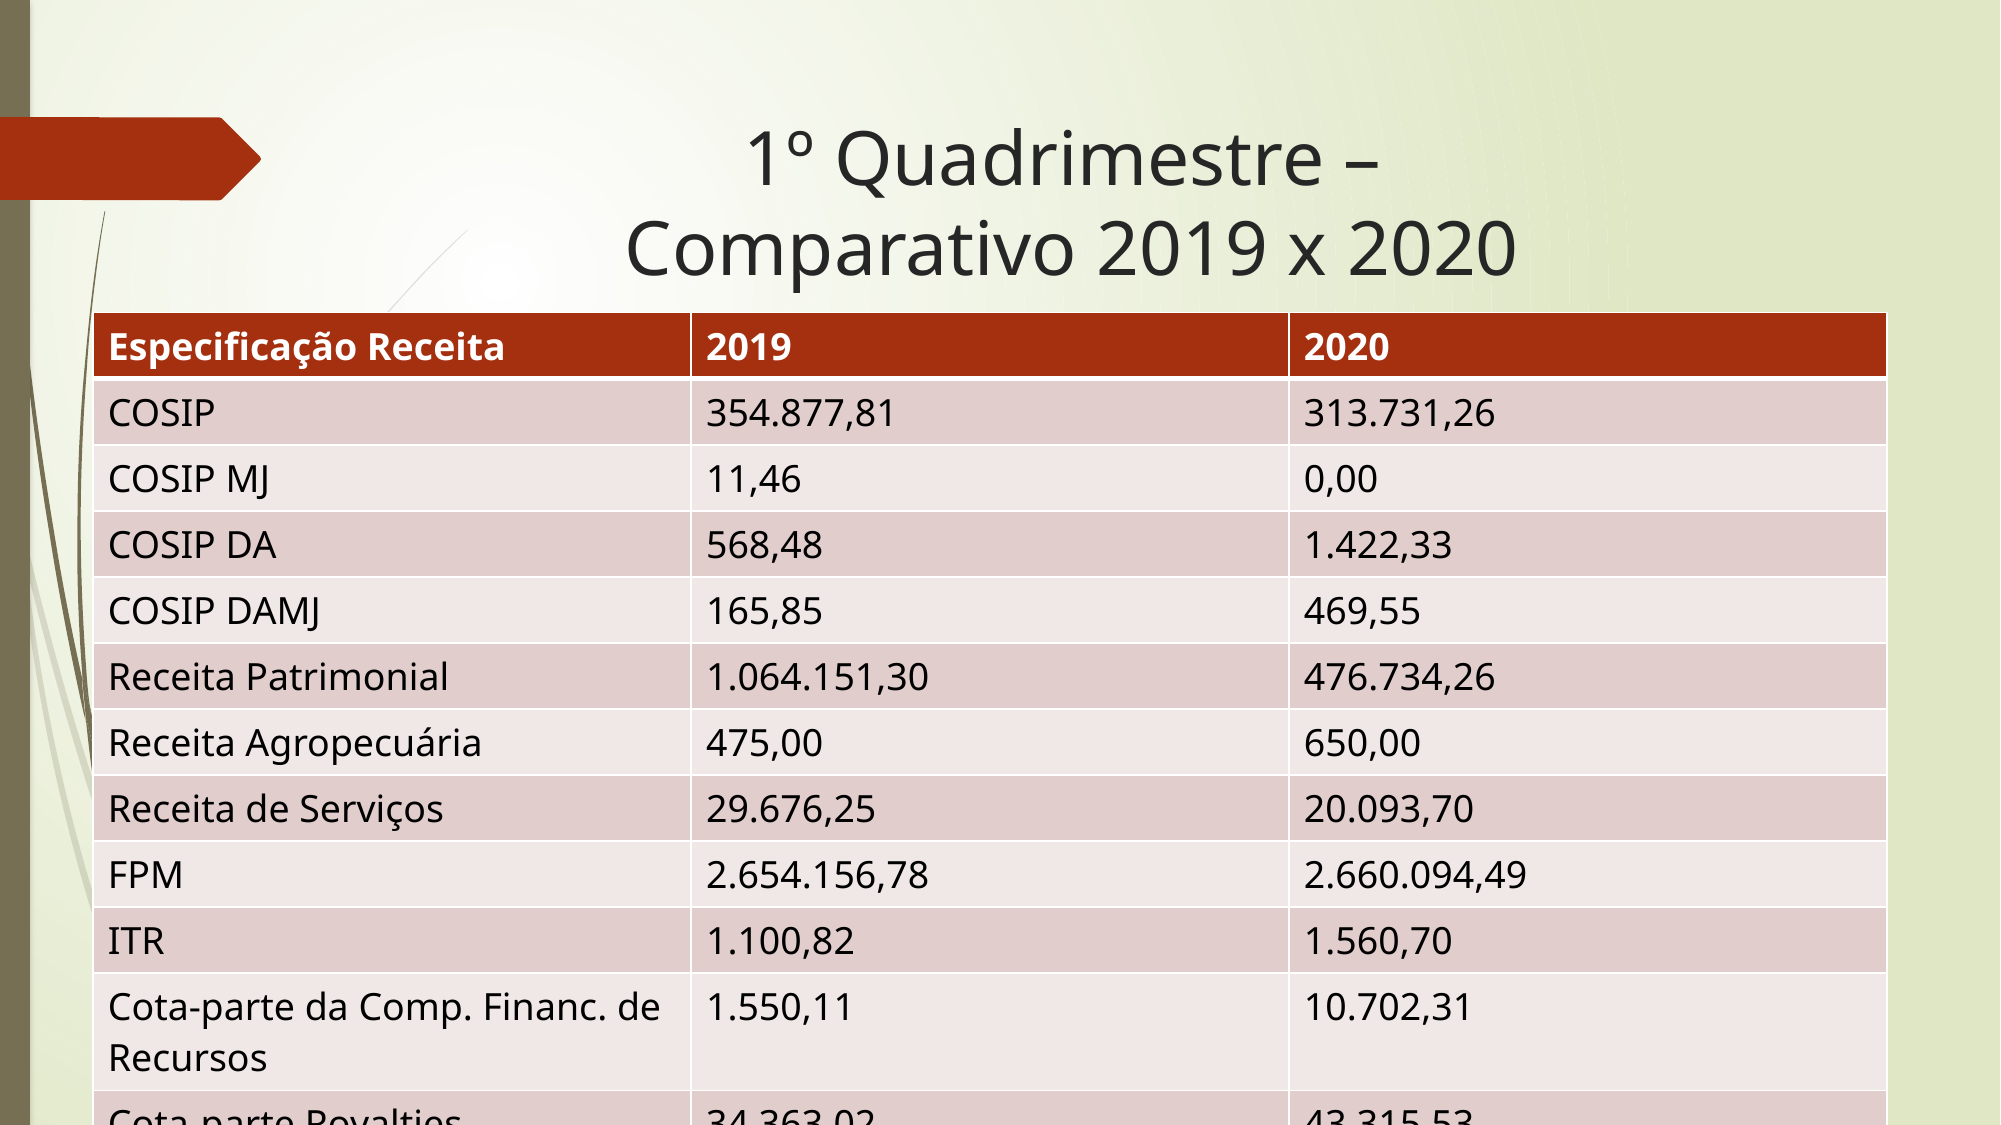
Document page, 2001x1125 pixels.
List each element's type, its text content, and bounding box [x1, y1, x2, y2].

table_cell 165,85 [692, 578, 1288, 642]
table_cell 475,00 [692, 710, 1288, 774]
table_cell 650,00 [1290, 710, 1886, 774]
table_cell 2.660.094,49 [1290, 842, 1886, 906]
table_header 2019 [692, 313, 1288, 376]
table_cell 568,48 [692, 512, 1288, 576]
table_cell 354.877,81 [692, 381, 1288, 444]
table_header 2020 [1290, 313, 1886, 376]
table_cell 1.550,11 [692, 974, 1288, 1090]
table_cell 43.315,53 [1290, 1091, 1886, 1125]
table_cell FPM [94, 842, 690, 906]
table_cell COSIP DA [94, 512, 690, 576]
table_cell 1.422,33 [1290, 512, 1886, 576]
table_header Especificação Receita [94, 313, 690, 376]
table_cell ITR [94, 908, 690, 972]
table_cell 0,00 [1290, 446, 1886, 510]
table_cell COSIP [94, 381, 690, 444]
table_cell Cota-parte da Comp. Financ. de Recursos [94, 974, 690, 1090]
title 1º Quadrimestre – Comparativo 2019 x 2020 [257, 102, 1888, 312]
table_cell 313.731,26 [1290, 381, 1886, 444]
table_cell 20.093,70 [1290, 776, 1886, 840]
table_cell 1.560,70 [1290, 908, 1886, 972]
table_cell 1.100,82 [692, 908, 1288, 972]
table_cell 29.676,25 [692, 776, 1288, 840]
table_cell Receita de Serviços [94, 776, 690, 840]
table_cell Receita Patrimonial [94, 644, 690, 708]
table_cell 469,55 [1290, 578, 1886, 642]
table_cell 10.702,31 [1290, 974, 1886, 1090]
table_cell 1.064.151,30 [692, 644, 1288, 708]
table_cell 34.363,02 [692, 1091, 1288, 1125]
table_cell COSIP DAMJ [94, 578, 690, 642]
table_cell COSIP MJ [94, 446, 690, 510]
table_cell 2.654.156,78 [692, 842, 1288, 906]
table_cell Receita Agropecuária [94, 710, 690, 774]
table_cell Cota-parte Royalties [94, 1091, 690, 1125]
table_cell 476.734,26 [1290, 644, 1886, 708]
table_cell 11,46 [692, 446, 1288, 510]
